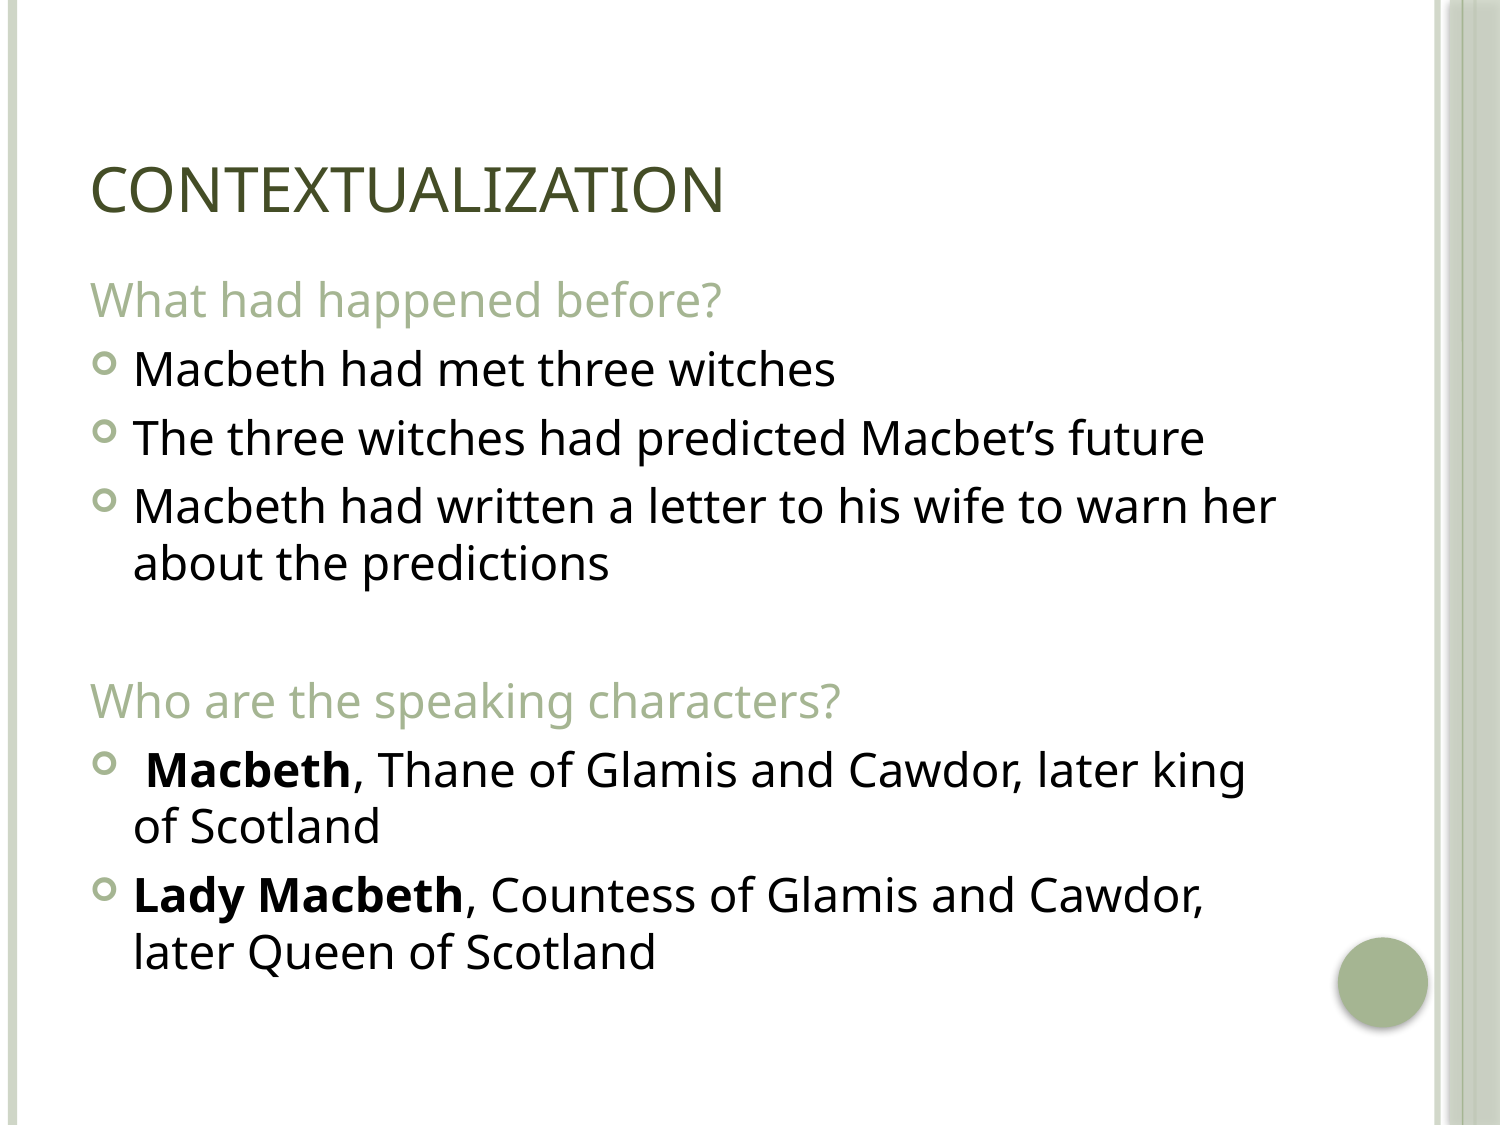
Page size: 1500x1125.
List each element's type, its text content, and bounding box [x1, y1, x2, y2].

title CONTEXTUALIZATION [75, 45, 1300, 233]
list What had happened before? Macbeth had met three witches The three witches had predicted Macbet’s future Macbeth had written a letter to his wife to warn her about the predictions Who are the speaking characters? Macbeth, Thane of Glamis and Cawdor, later king of Scotland Lady Macbeth, Countess of Glamis and Cawdor, later Queen of Scotland [75, 262, 1300, 1062]
